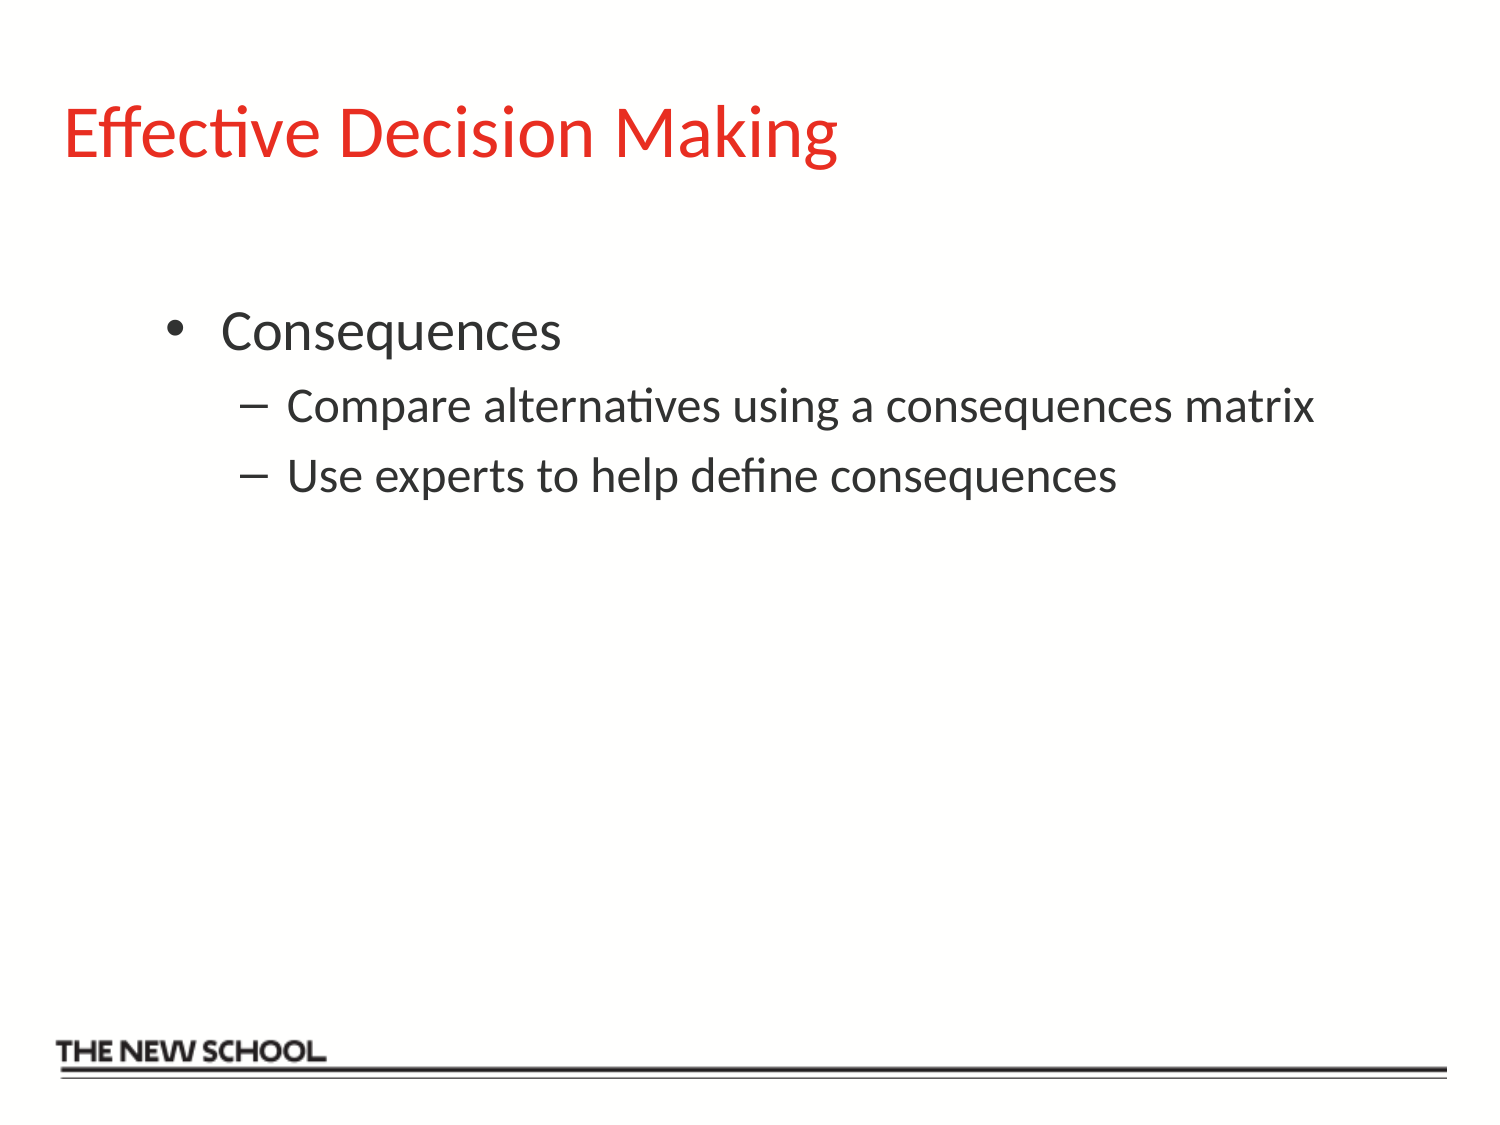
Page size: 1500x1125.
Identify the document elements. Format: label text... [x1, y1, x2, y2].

list Consequences Compare alternatives using a consequences matrix Use experts to help define consequences [150, 284, 1350, 950]
title Effective Decision Making [48, 75, 1399, 263]
